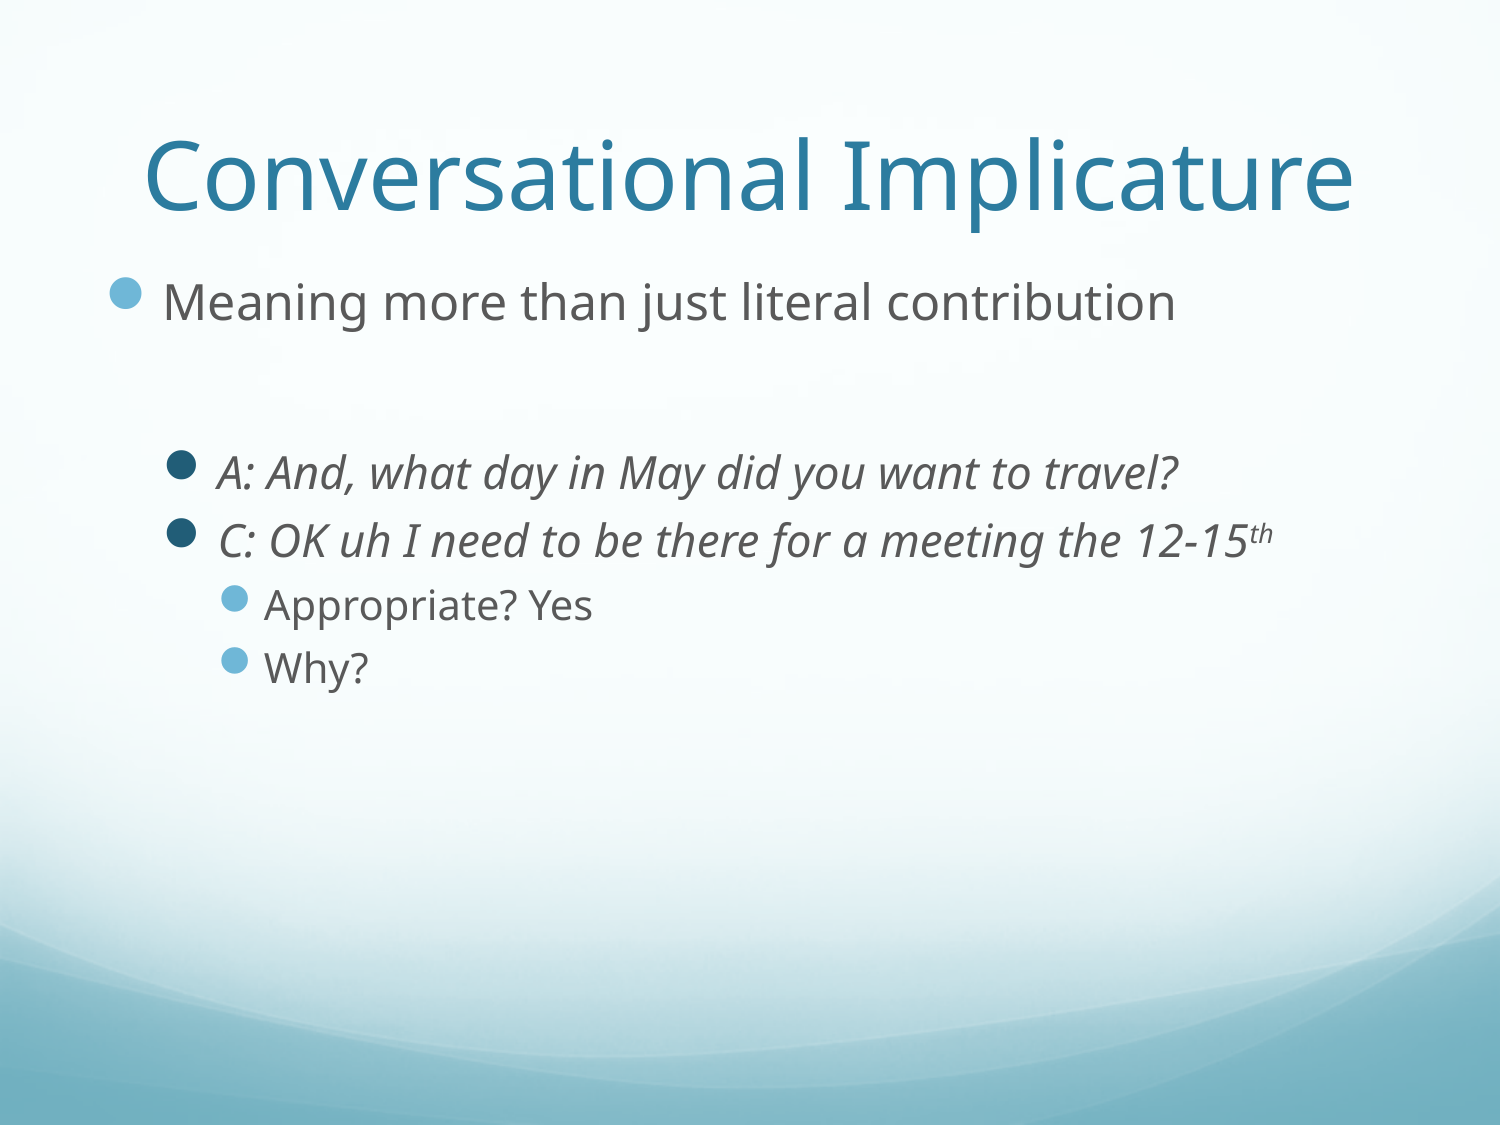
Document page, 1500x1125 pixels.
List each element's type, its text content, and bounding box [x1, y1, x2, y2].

list Meaning more than just literal contribution A: And, what day in May did you want to travel? C: OK uh I need to be there for a meeting the 12-15th Appropriate? Yes Why? [90, 262, 1410, 975]
title Conversational Implicature [90, 17, 1410, 237]
